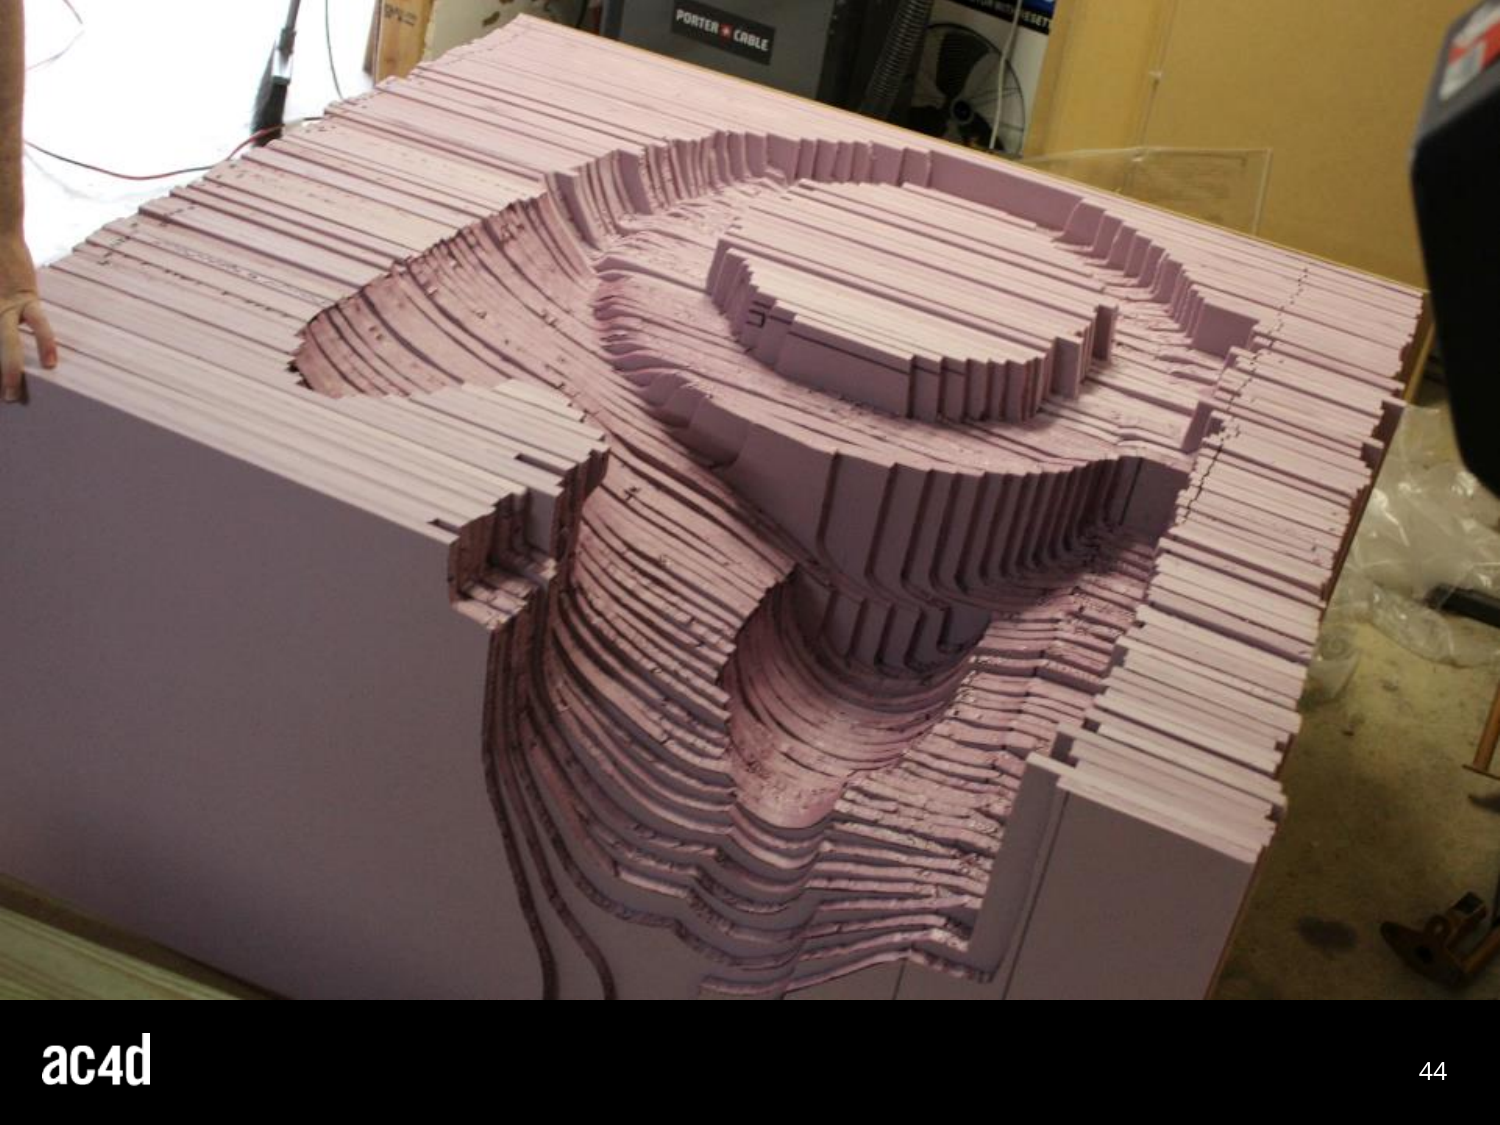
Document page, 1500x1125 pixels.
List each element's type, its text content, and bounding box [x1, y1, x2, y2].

slide_number 44 [1112, 1042, 1463, 1103]
picture [42, 1033, 150, 1088]
picture [0, 0, 1500, 1001]
